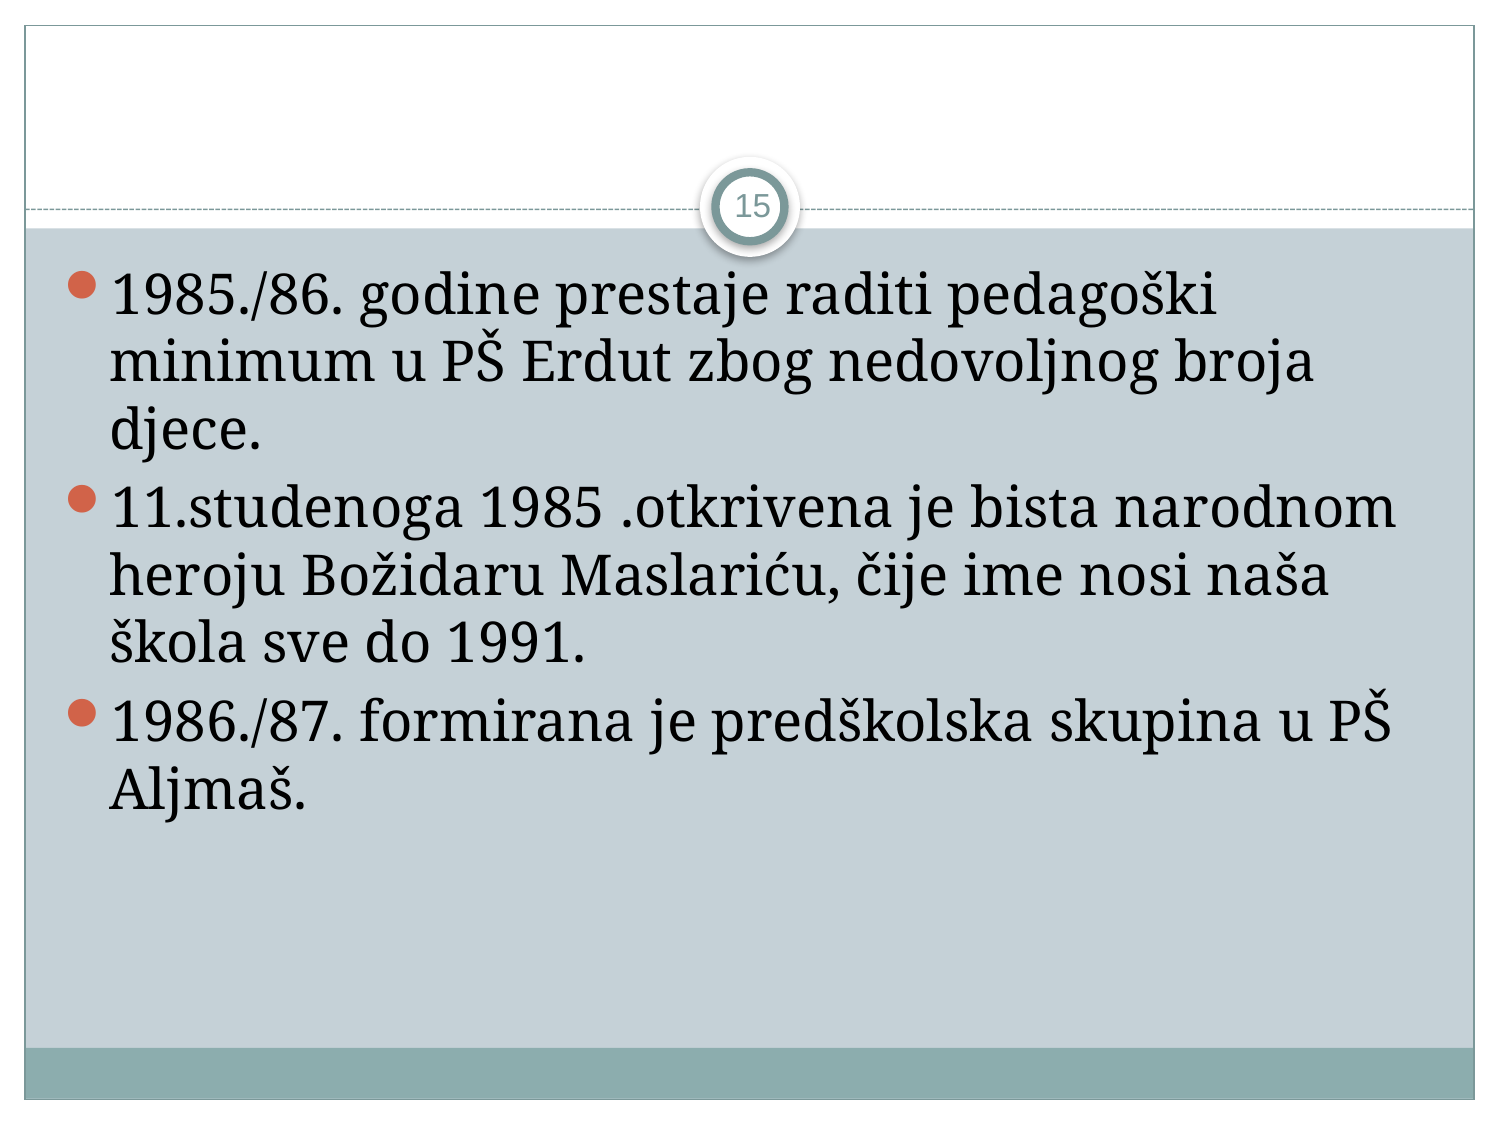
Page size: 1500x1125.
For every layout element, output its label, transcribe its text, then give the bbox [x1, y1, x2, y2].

slide_number 15 [715, 168, 791, 241]
list 1985./86. godine prestaje raditi pedagoški minimum u PŠ Erdut zbog nedovoljnog broja djece. 11.studenoga 1985 .otkrivena je bista narodnom heroju Božidaru Maslariću, čije ime nosi naša škola sve do 1991. 1986./87. formirana je predškolska skupina u PŠ Aljmaš. [49, 250, 1445, 1001]
